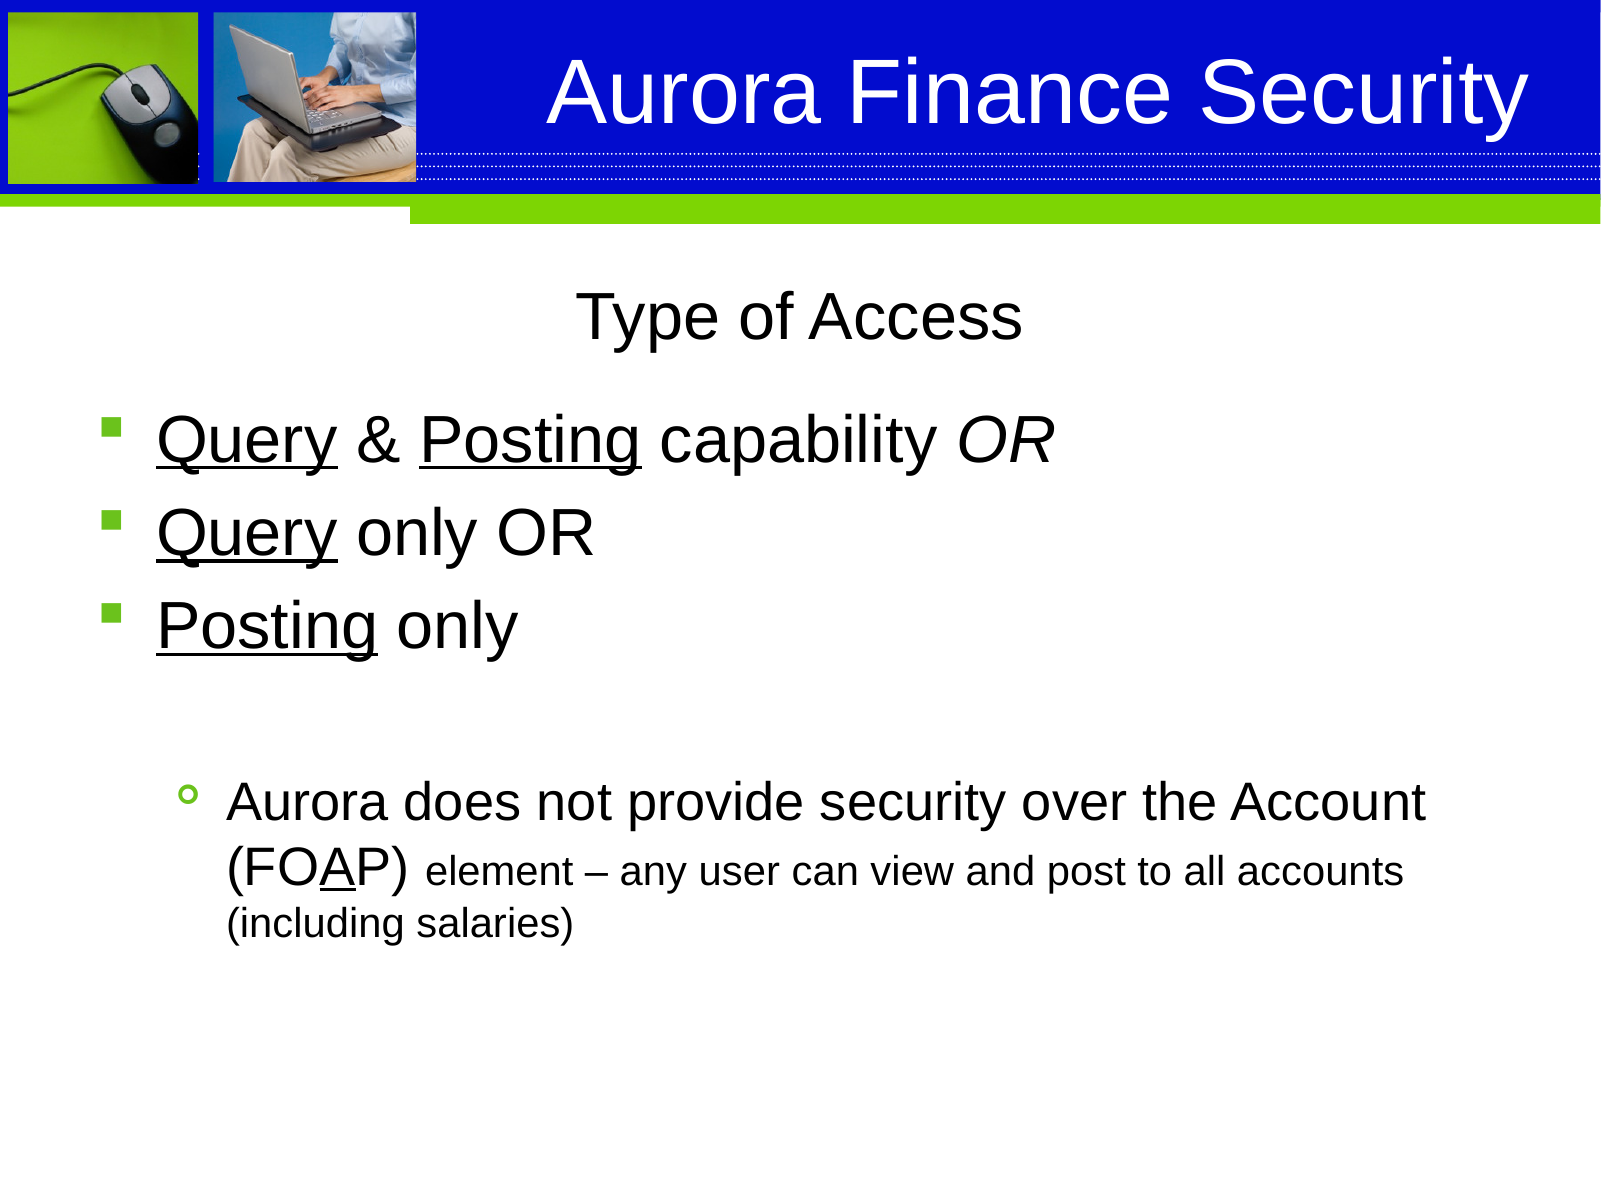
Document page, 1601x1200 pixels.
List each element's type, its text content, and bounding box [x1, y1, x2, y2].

list Type of Access Query & Posting capability OR Query only OR Posting only Aurora does not provide security over the Account (FOAP) element – any user can view and post to all accounts (including salaries) [79, 226, 1521, 1107]
title Aurora Finance Security [439, 39, 1548, 134]
picture [8, 13, 199, 184]
picture [214, 13, 417, 182]
